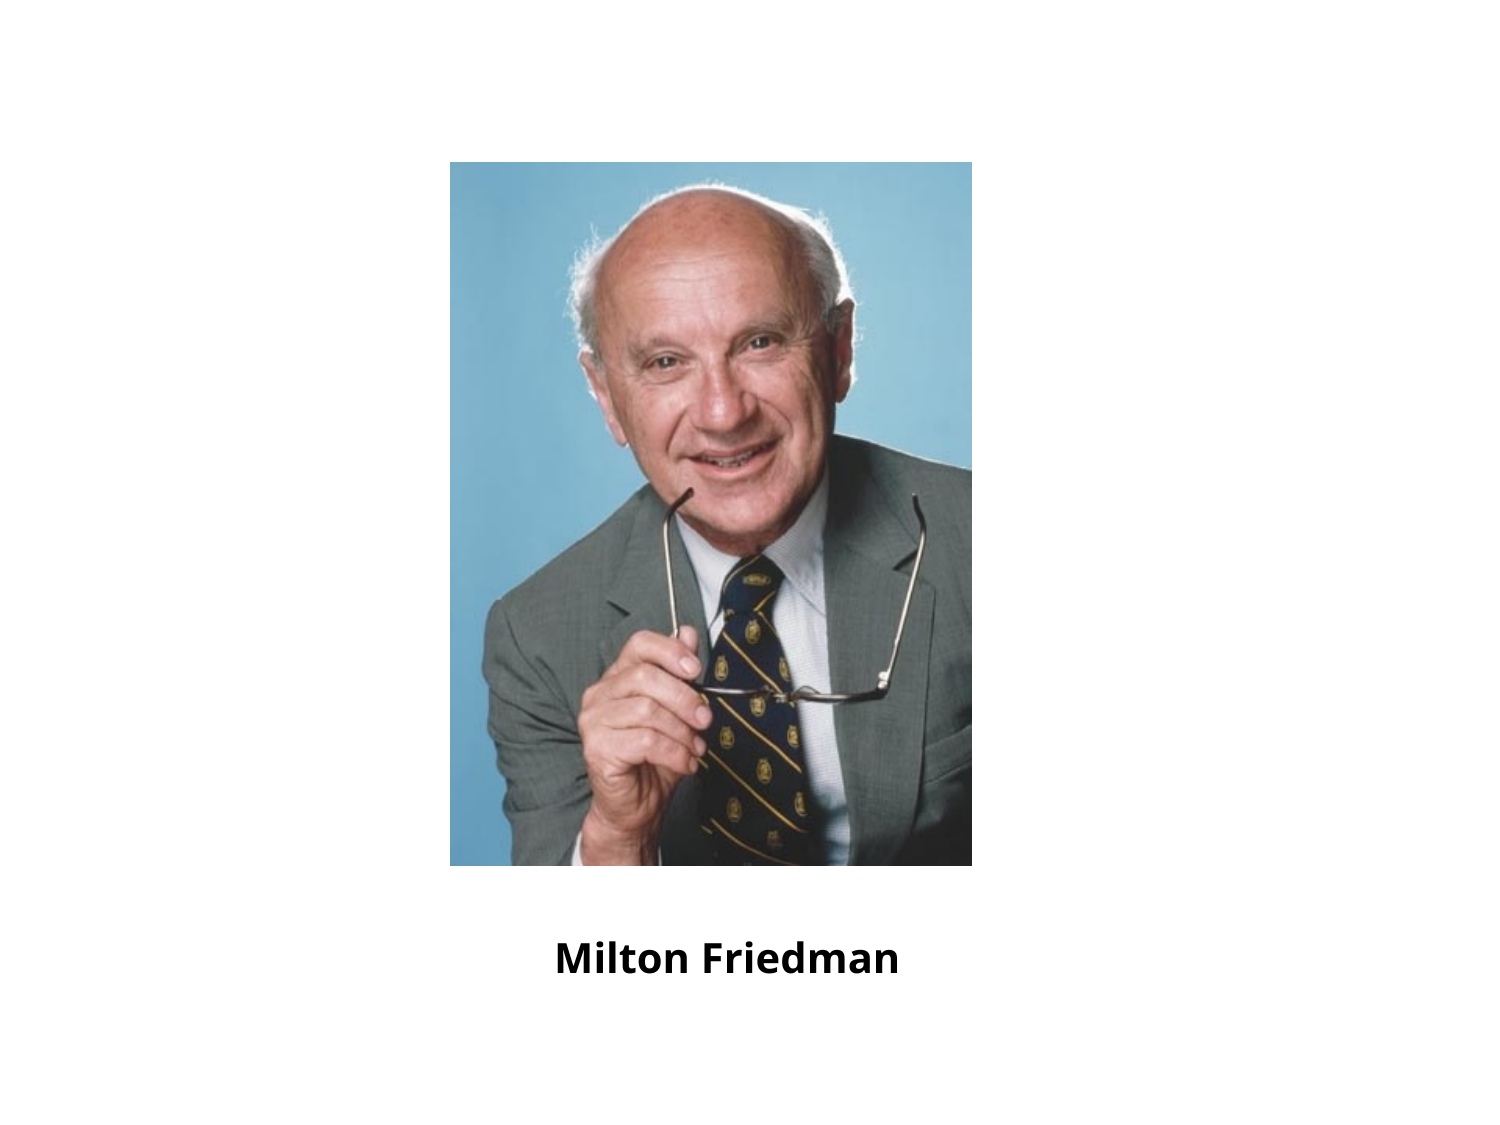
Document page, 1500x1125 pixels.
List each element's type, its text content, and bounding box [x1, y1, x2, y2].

text_box Milton Friedman [539, 924, 916, 990]
picture [449, 162, 972, 866]
